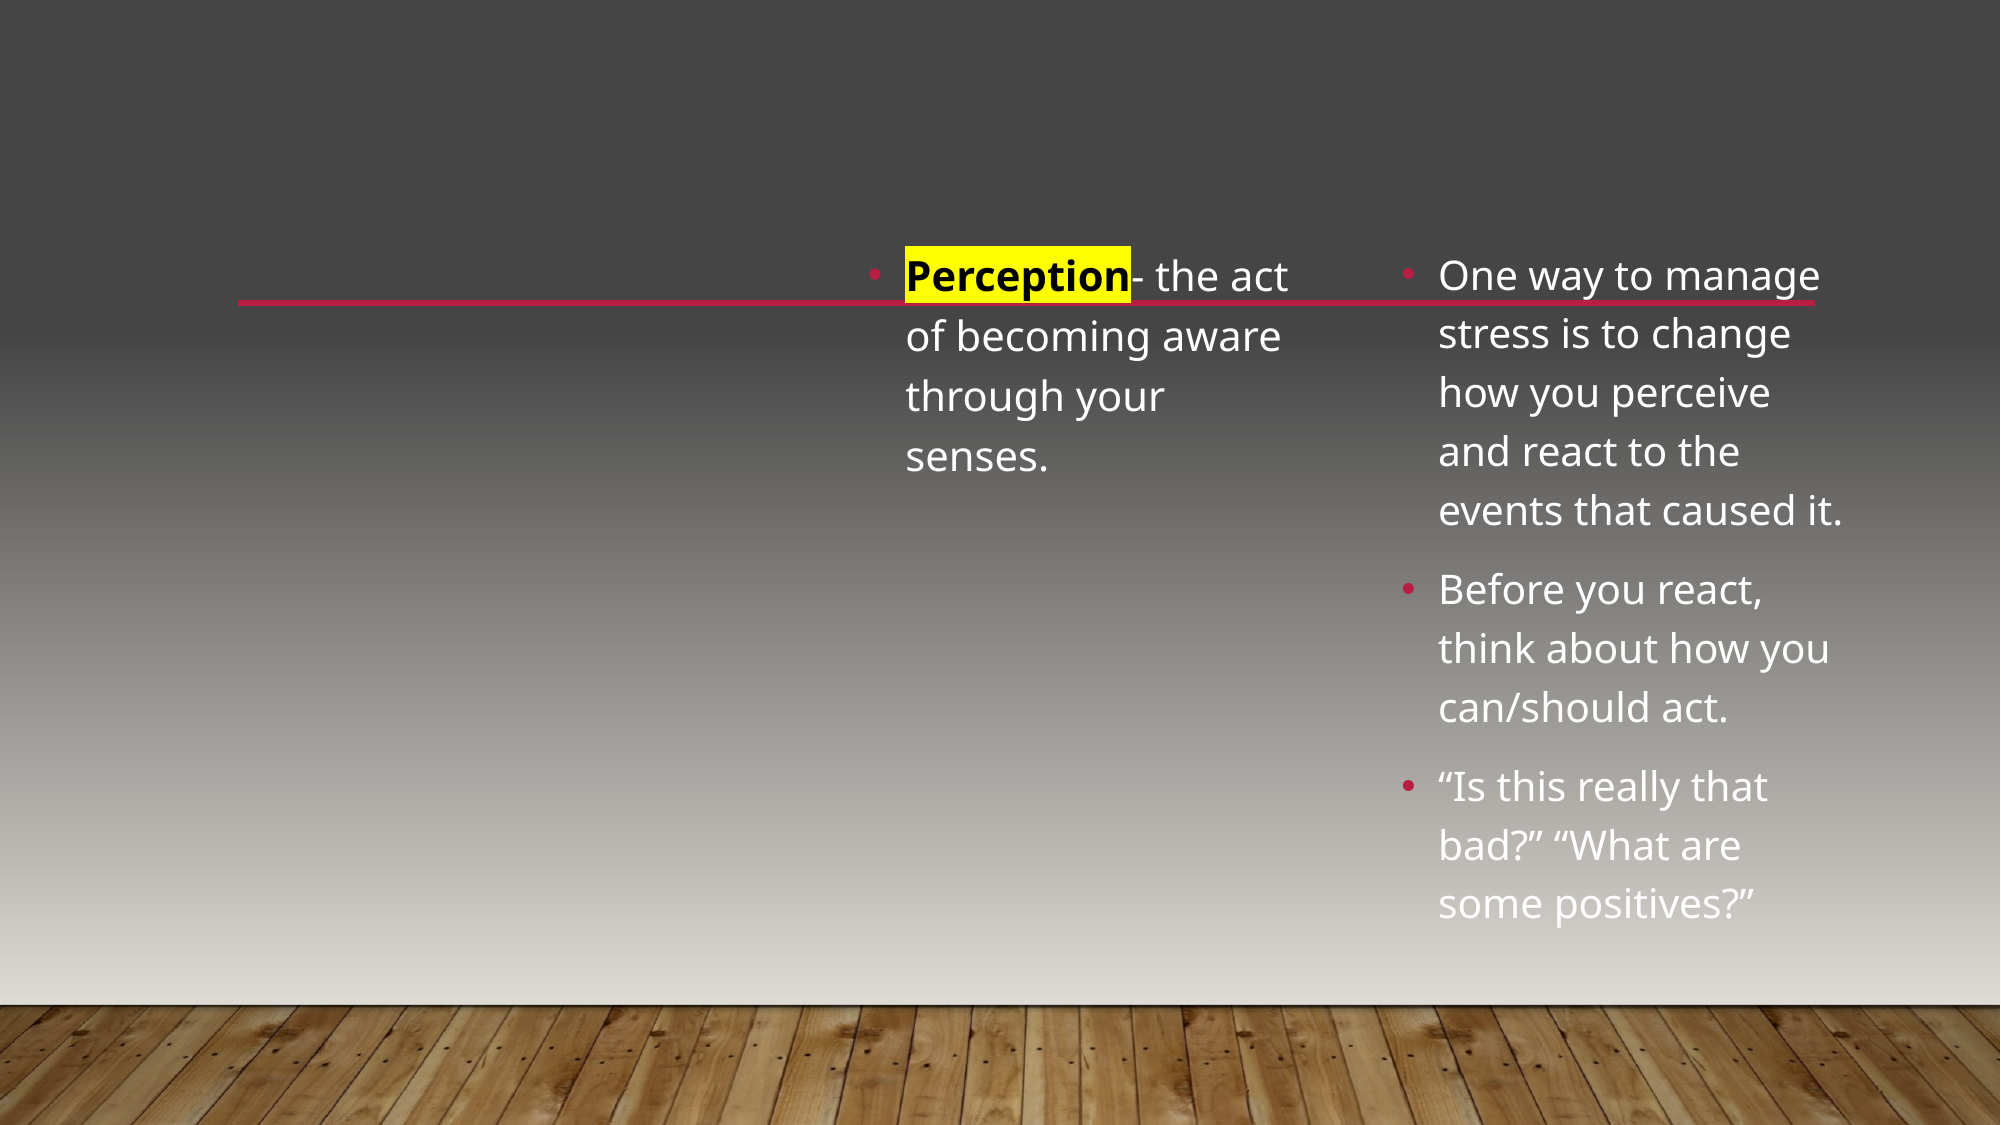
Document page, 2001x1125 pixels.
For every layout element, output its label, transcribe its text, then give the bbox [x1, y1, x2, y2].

list One way to manage stress is to change how you perceive and react to the events that caused it. Before you react, think about how you can/should act. “Is this really that bad?” “What are some positives?” [1386, 231, 1867, 948]
picture [0, 1005, 2000, 1125]
list Perception- the act of becoming aware through your senses. [852, 231, 1333, 948]
